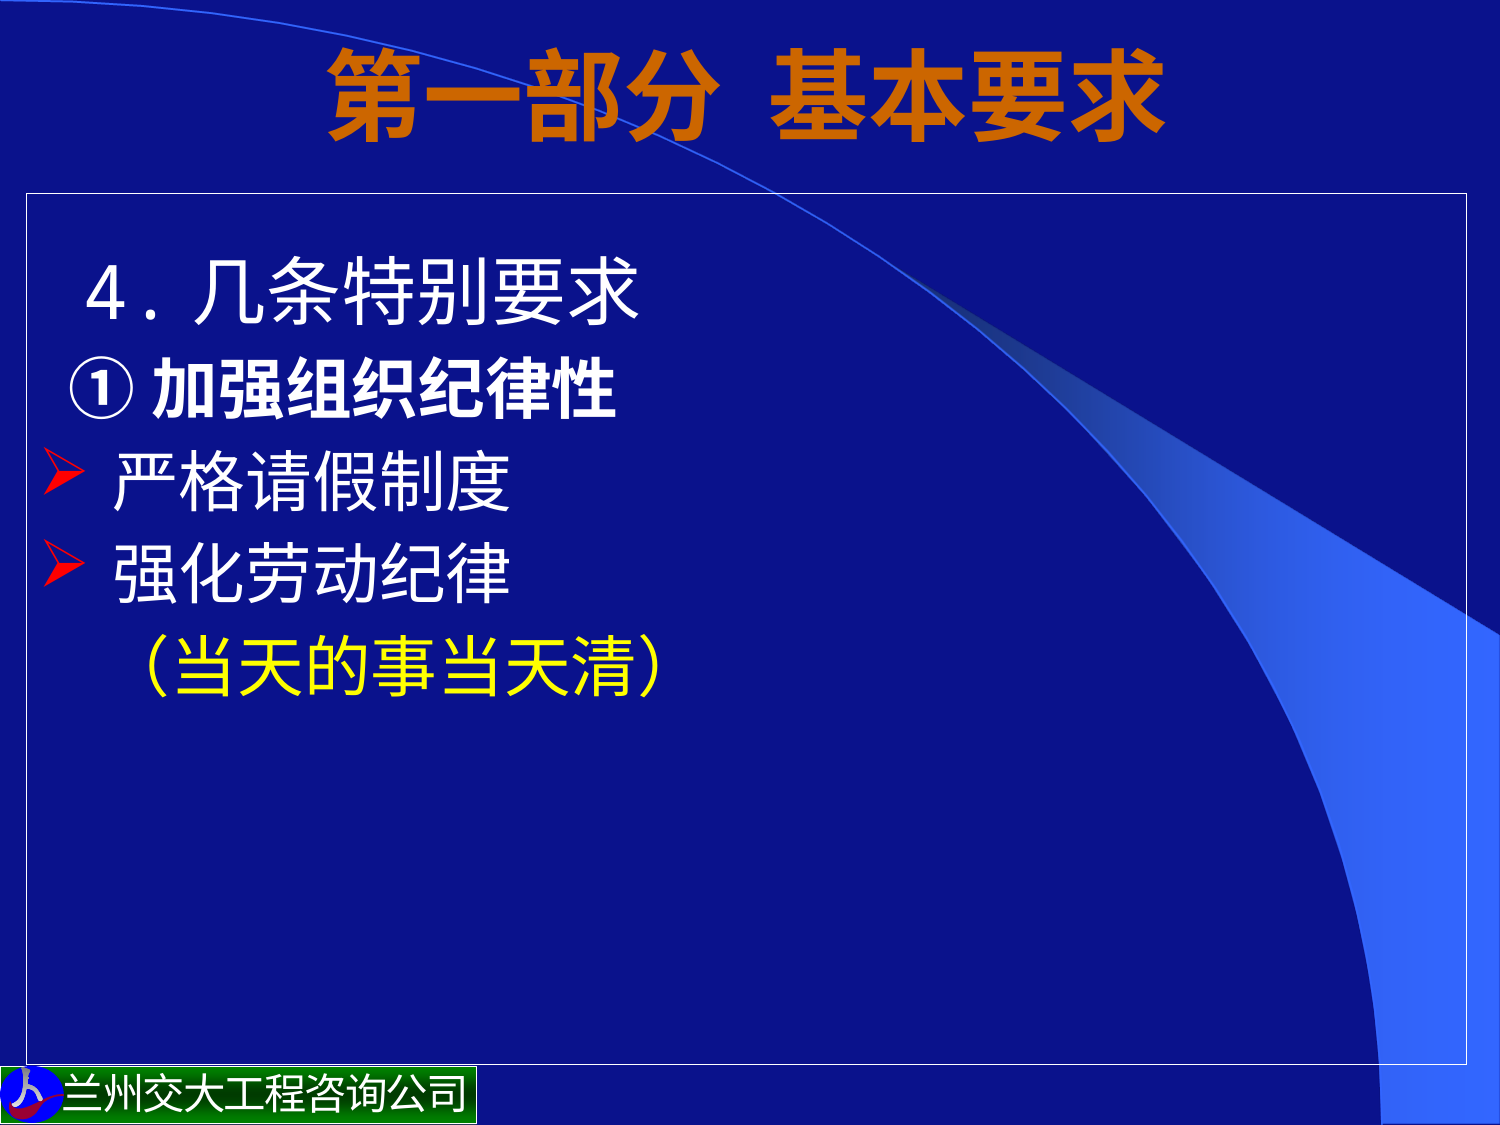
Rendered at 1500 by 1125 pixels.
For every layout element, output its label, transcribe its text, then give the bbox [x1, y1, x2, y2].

list 4.几条特别要求 ①加强组织纪律性 严格请假制度 强化劳动纪律 （当天的事当天清） [26, 193, 1467, 1065]
picture [0, 0, 1500, 1125]
title 第一部分 基本要求 [26, 0, 1467, 188]
